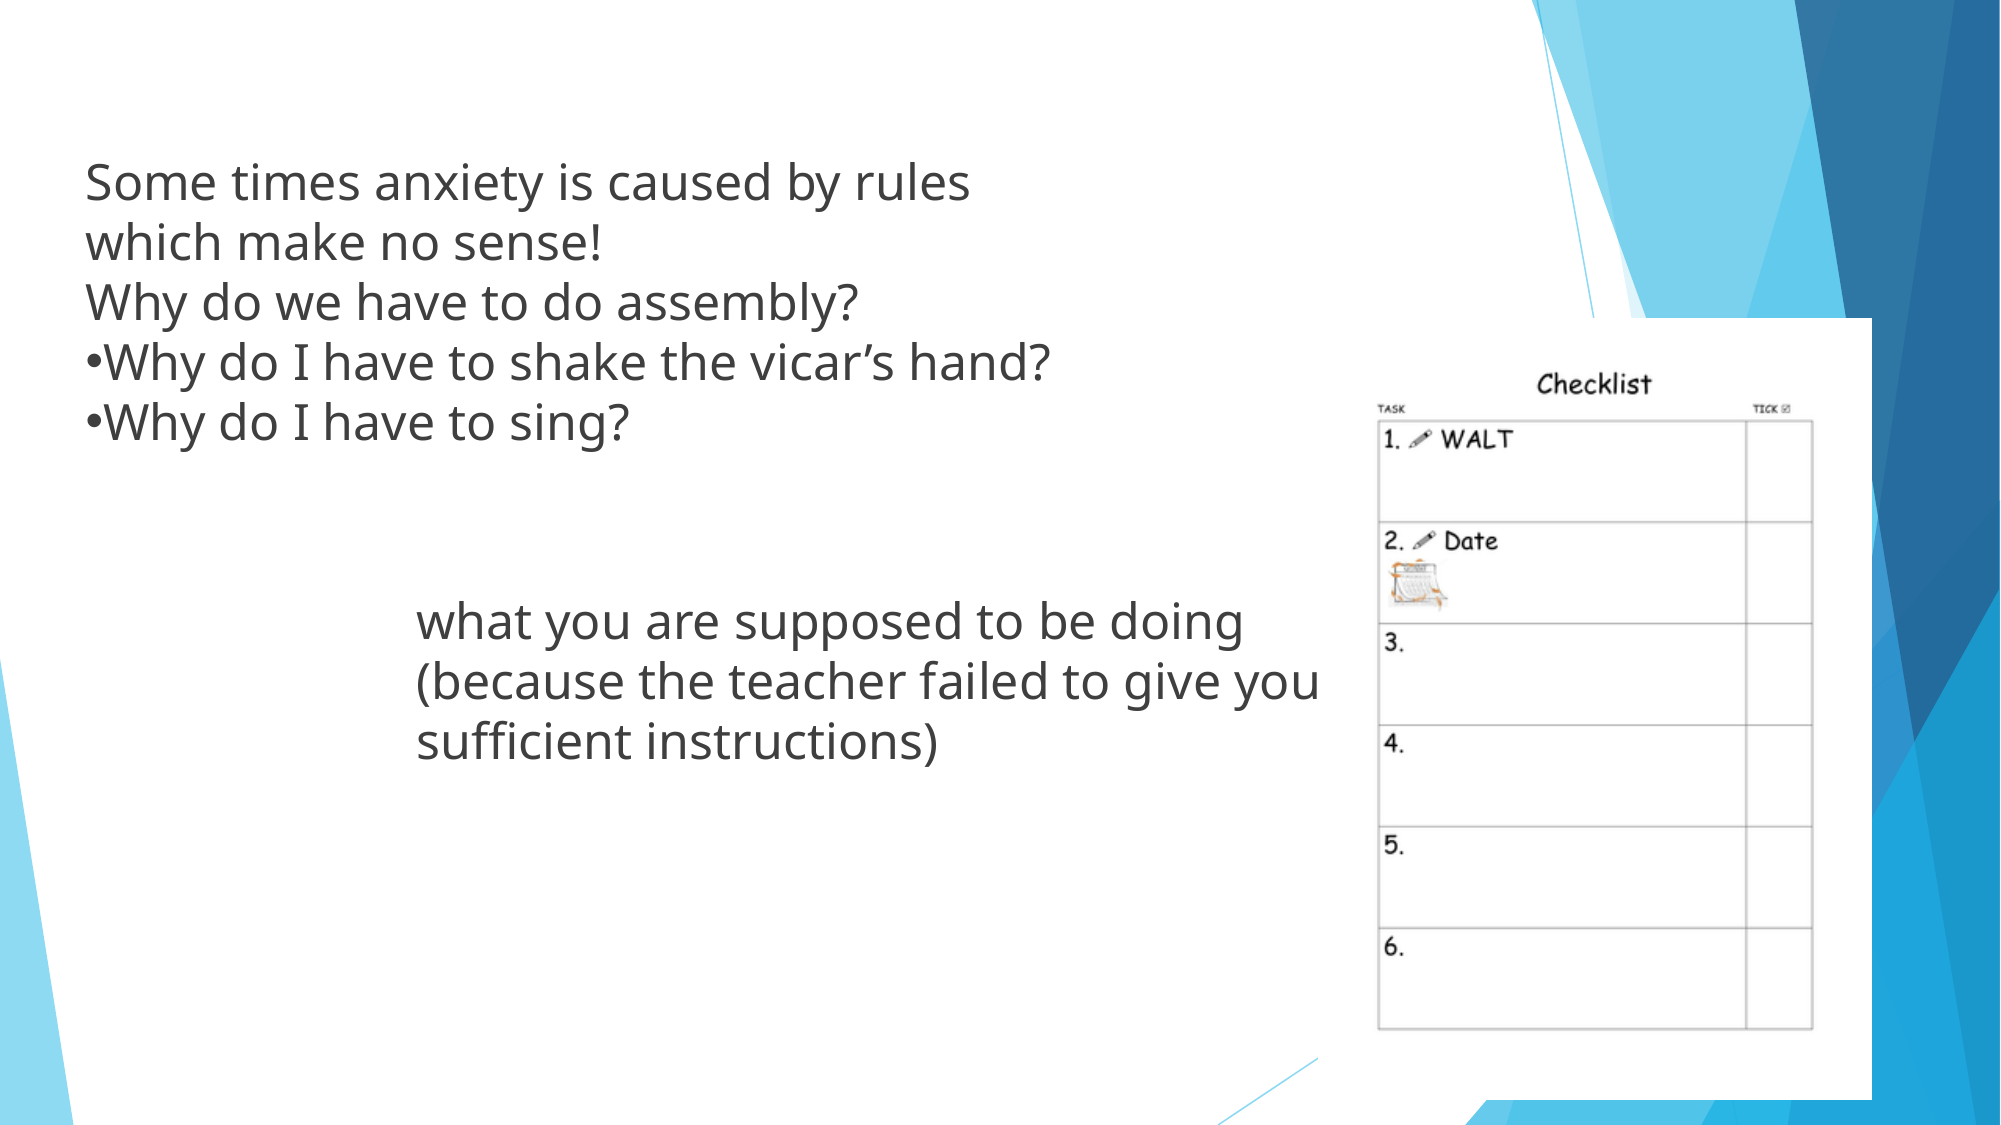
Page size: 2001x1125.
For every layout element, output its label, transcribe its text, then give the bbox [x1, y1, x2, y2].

text_box what you are supposed to be doing (because the teacher failed to give you sufficient instructions) [401, 581, 1313, 777]
picture [1318, 318, 1872, 1100]
text_box Some times anxiety is caused by rules which make no sense! Why do we have to do assembly? Why do I have to shake the vicar’s hand? Why do I have to sing? [70, 142, 1105, 458]
